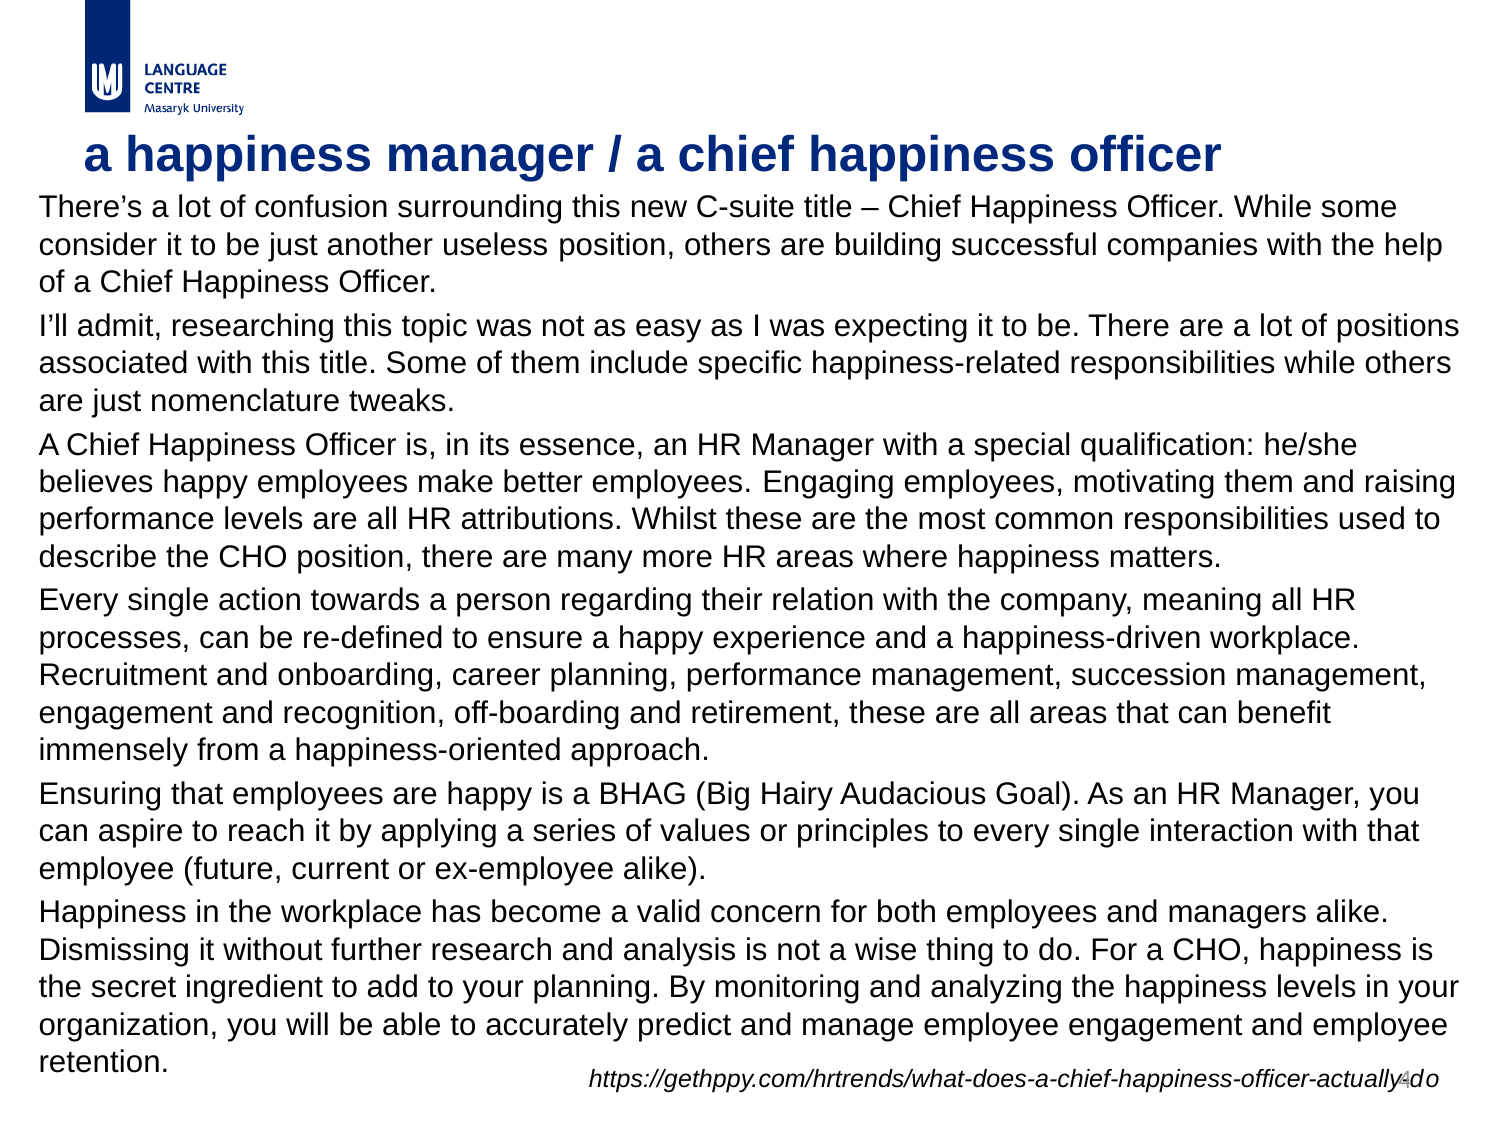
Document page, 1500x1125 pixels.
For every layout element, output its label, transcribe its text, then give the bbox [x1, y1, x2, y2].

footer https://gethppy.com/hrtrends/what-does-a-chief-happiness-officer-actually-do [573, 1025, 1466, 1100]
slide_number 4 [1125, 1086, 1428, 1100]
picture [0, 0, 1500, 1125]
title a happiness manager / a chief happiness officer [83, 75, 1411, 186]
list There’s a lot of confusion surrounding this new C-suite title – Chief Happiness Officer. While some consider it to be just another useless position, others are building successful companies with the help of a Chief Happiness Officer. I’ll admit, researching this topic was not as easy as I was expecting it to be. There are a lot of positions associated with this title. Some of them include specific happiness-related responsibilities while others are just nomenclature tweaks. A Chief Happiness Officer is, in its essence, an HR Manager with a special qualification: he/she believes happy employees make better employees. Engaging employees, motivating them and raising performance levels are all HR attributions. Whilst these are the most common responsibilities used to describe the CHO position, there are many more HR areas where happiness matters. Every single action towards a person regarding their relation with the company, meaning all HR processes, can be re-defined to ensure a happy experience and a happiness-driven workplace. Recruitment and onboarding, career planning, performance management, succession management, engagement and recognition, off-boarding and retirement, these are all areas that can benefit immensely from a happiness-oriented approach. Ensuring that employees are happy is a BHAG (Big Hairy Audacious Goal). As an HR Manager, you can aspire to reach it by applying a series of values or principles to every single interaction with that employee (future, current or ex-employee alike). Happiness in the workplace has become a valid concern for both employees and managers alike. Dismissing it without further research and analysis is not a wise thing to do. For a CHO, happiness is the secret ingredient to add to your planning. By monitoring and analyzing the happiness levels in your organization, you will be able to accurately predict and manage employee engagement and employee retention. [38, 186, 1468, 1125]
